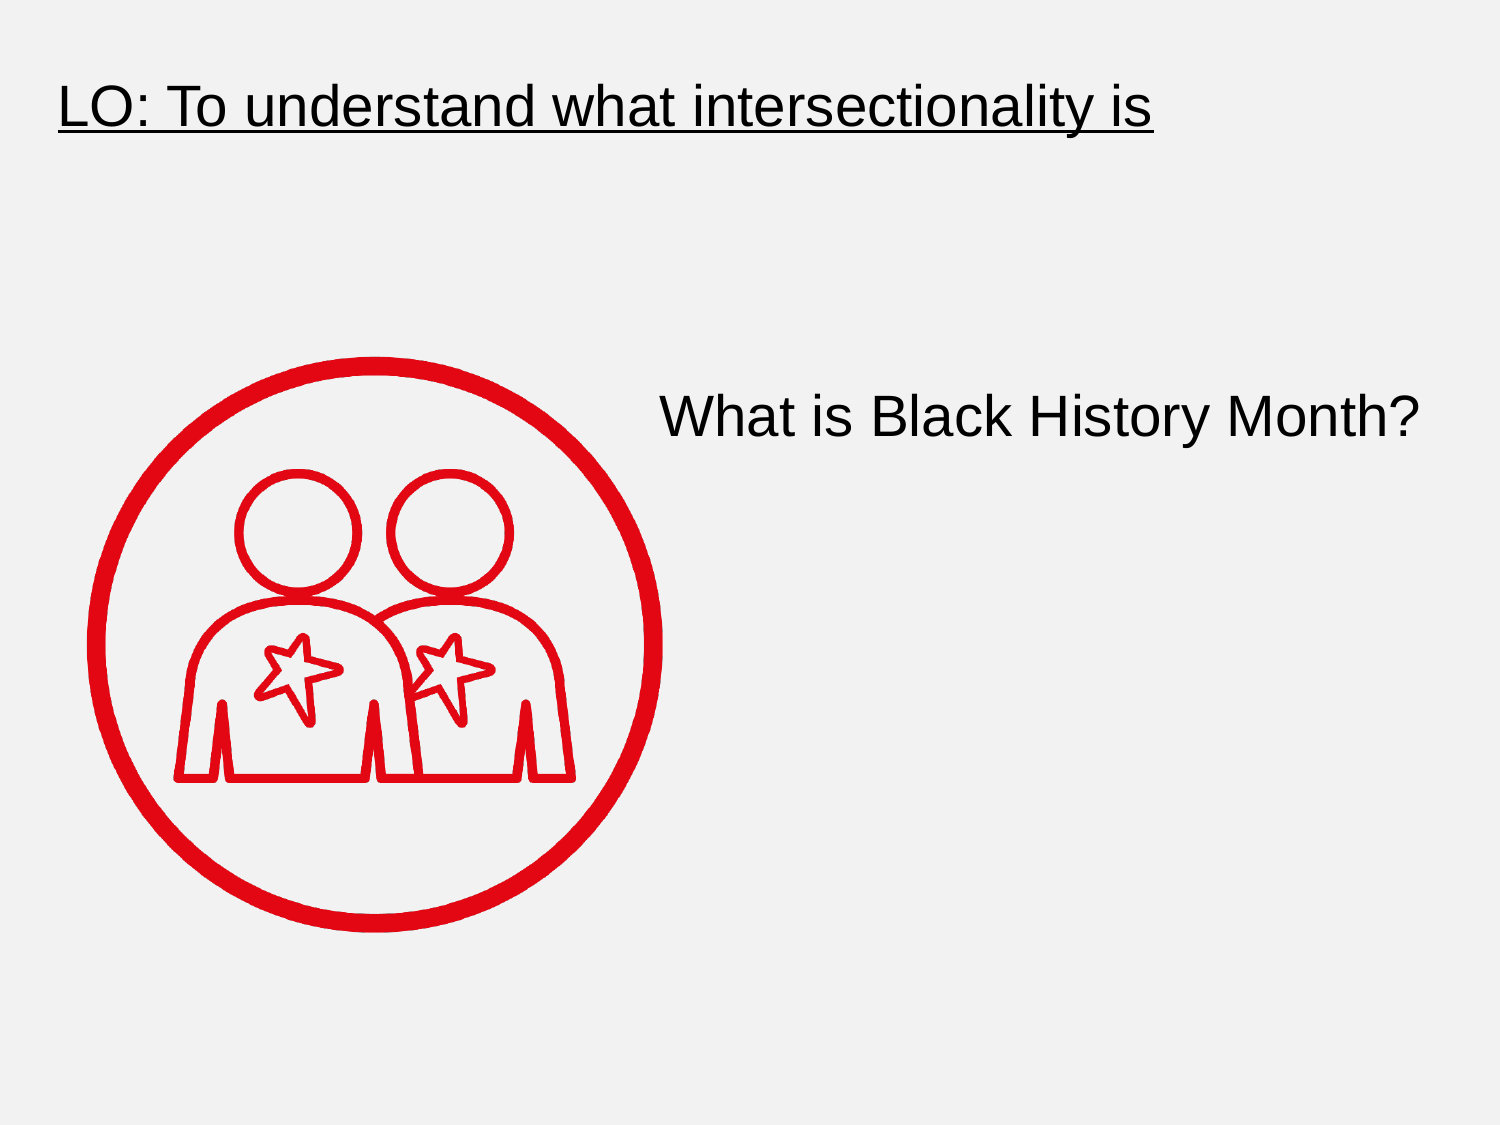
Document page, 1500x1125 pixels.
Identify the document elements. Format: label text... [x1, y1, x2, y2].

text_box What is Black History Month? [713, 370, 1500, 456]
text_box LO: To understand what intersectionality is [42, 60, 1247, 146]
picture [40, 311, 708, 979]
